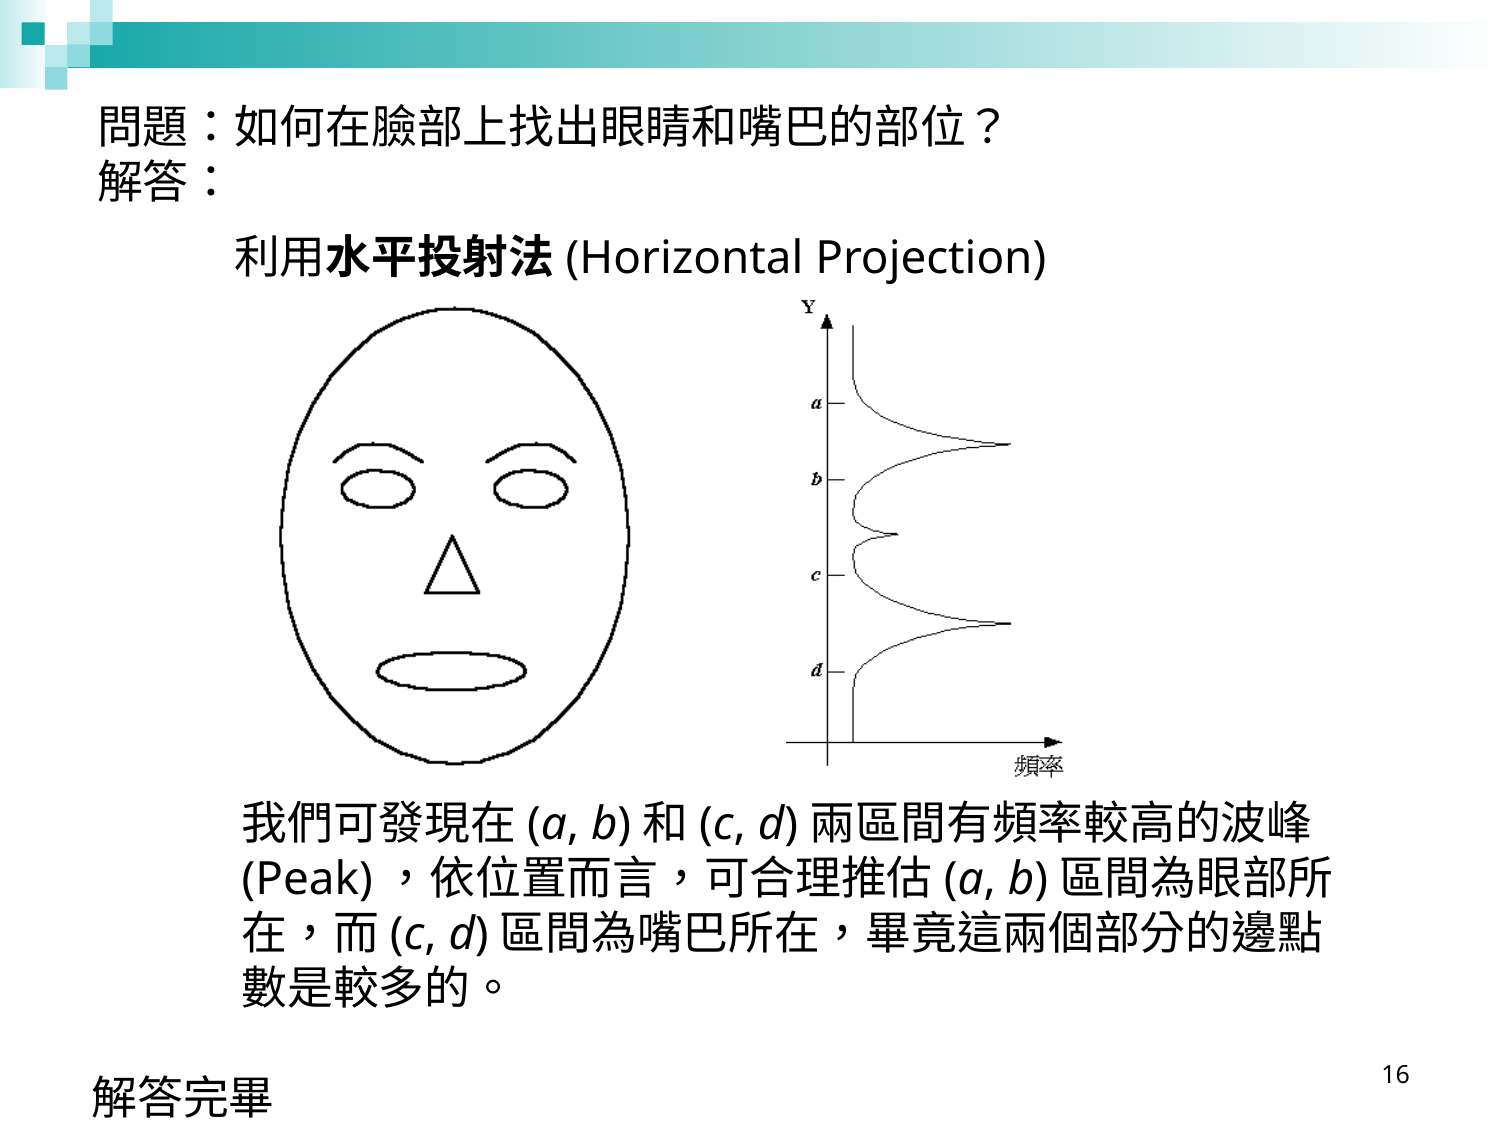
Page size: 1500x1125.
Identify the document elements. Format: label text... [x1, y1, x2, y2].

picture [786, 293, 1071, 785]
text_box 利用水平投射法(Horizontal Projection) [219, 220, 1062, 290]
text_box 我們可發現在(a, b)和(c, d)兩區間有頻率較高的波峰 (Peak)，依位置而言，可合理推估(a, b)區間為眼部所 在，而(c, d)區間為嘴巴所在，畢竟這兩個部分的邊點 數是較多的。 解答完畢 [76, 786, 1353, 1125]
text_box 問題：如何在臉部上找出眼睛和嘴巴的部位？ 解答： [82, 90, 1028, 215]
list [273, 300, 641, 774]
slide_number 16 [1353, 1024, 1426, 1101]
